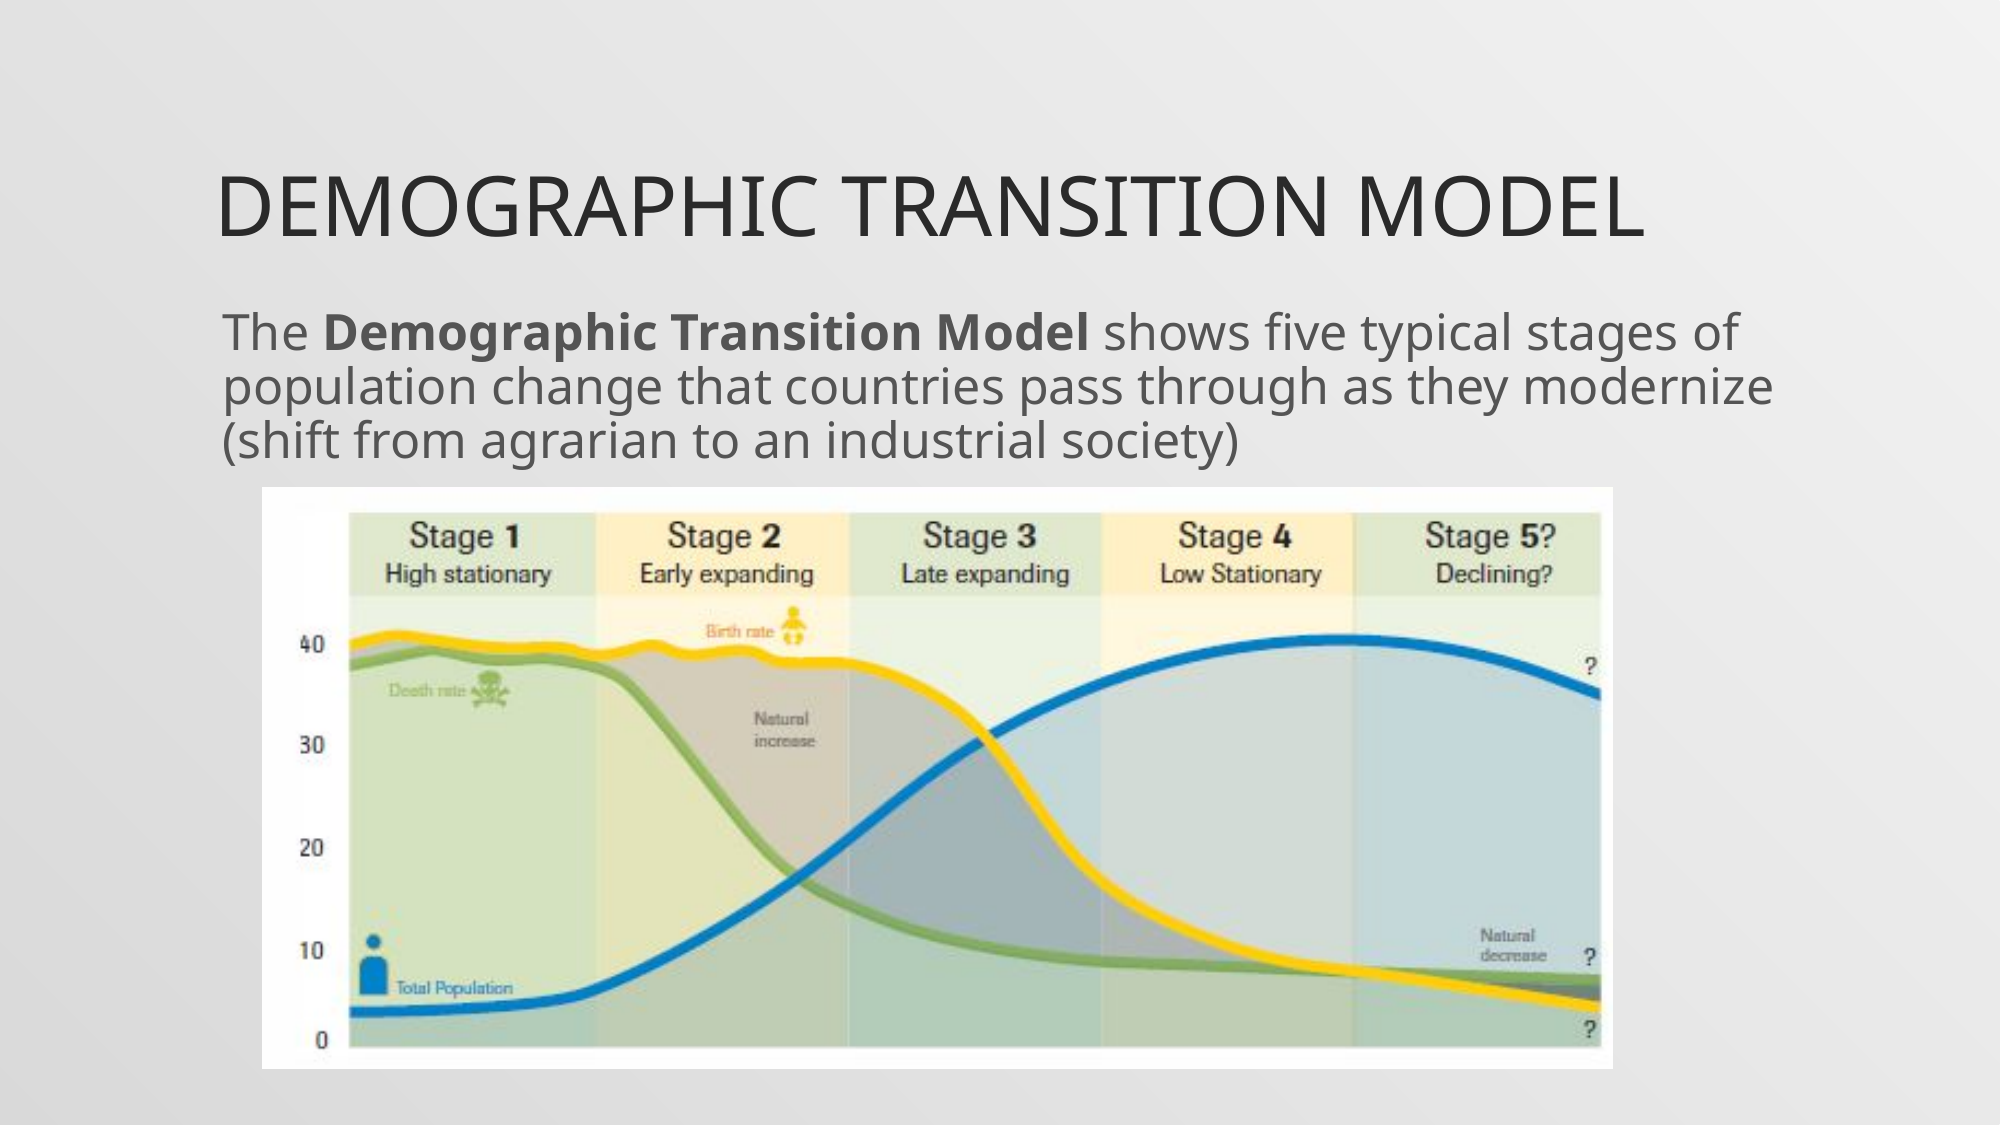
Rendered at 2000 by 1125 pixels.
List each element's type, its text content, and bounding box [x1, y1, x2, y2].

list The Demographic Transition Model shows five typical stages of population change that countries pass through as they modernize (shift from agrarian to an industrial society) [199, 299, 1800, 1013]
title Demographic transition model [199, 45, 1800, 263]
picture [262, 487, 1613, 1069]
